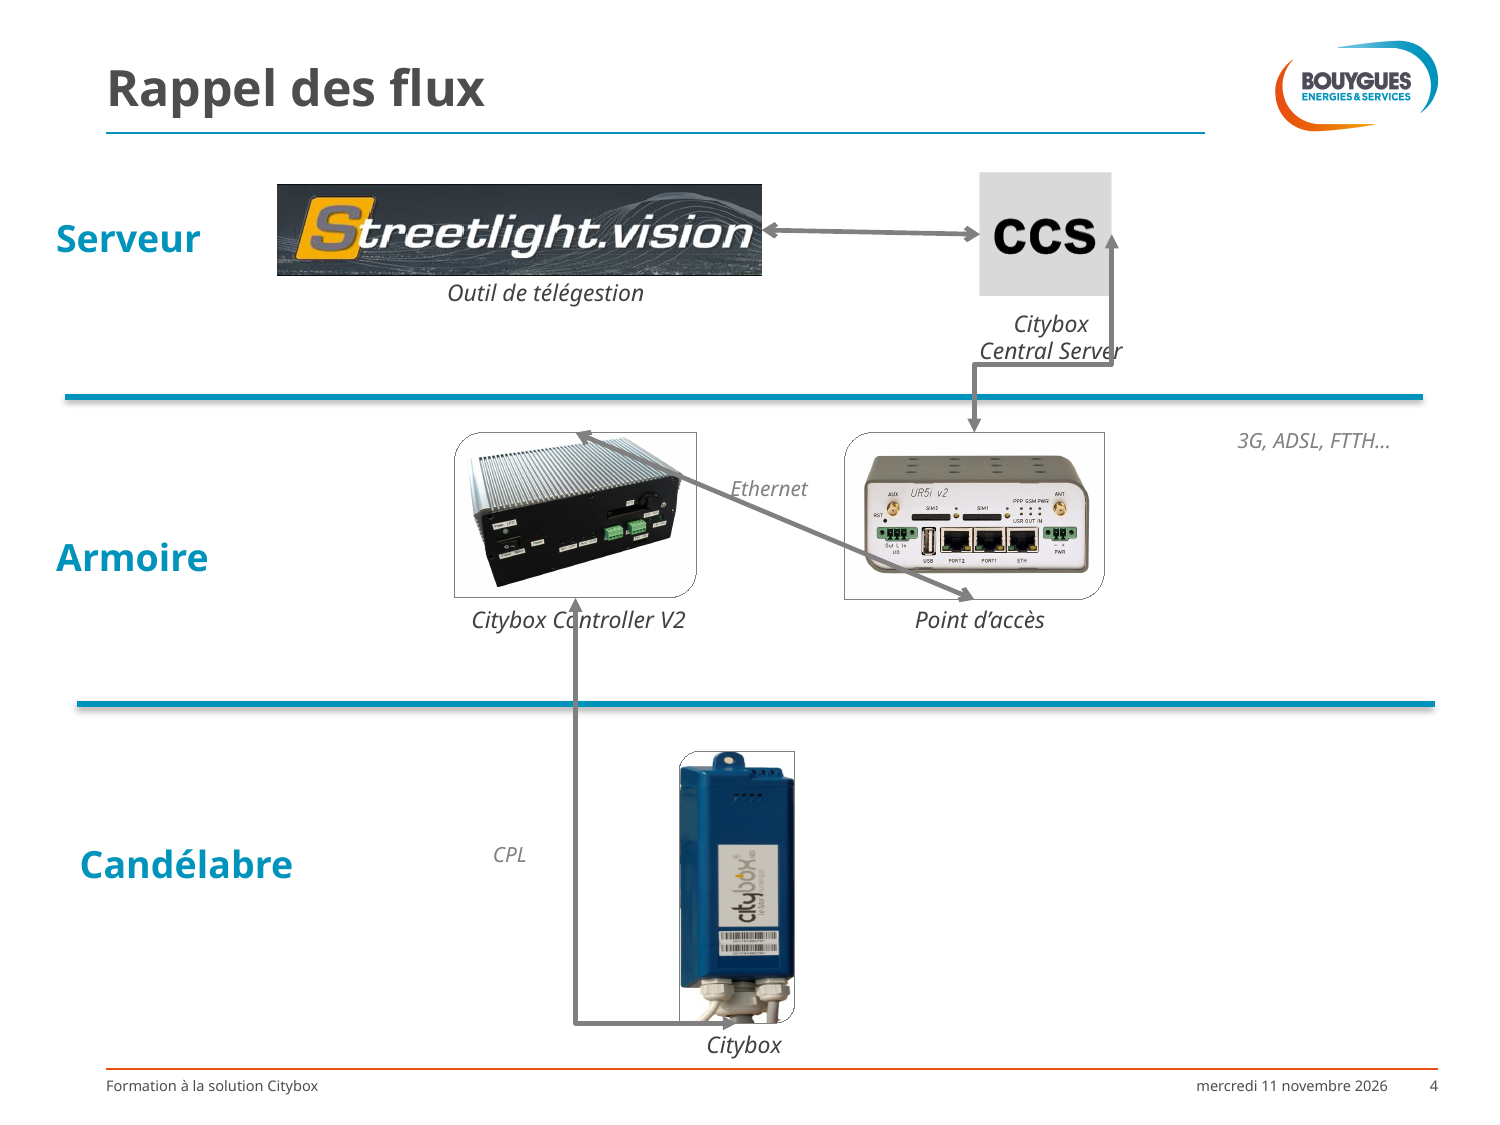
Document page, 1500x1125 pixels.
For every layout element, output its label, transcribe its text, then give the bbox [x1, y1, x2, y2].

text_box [1104, 234, 1113, 517]
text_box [454, 432, 703, 642]
text_box Citybox [620, 1023, 868, 1066]
footer Formation à la solution Citybox [106, 1076, 963, 1125]
text_box Ethernet [715, 468, 823, 508]
slide_number samedi 1er septembre 2018 [974, 1077, 1387, 1125]
text_box Serveur [41, 208, 242, 268]
text_box 3G, ADSL, FTTH… [1222, 420, 1412, 461]
slide_number 4 [1387, 1077, 1438, 1125]
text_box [454, 514, 680, 888]
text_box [761, 229, 981, 235]
text_box Candélabre [64, 834, 337, 894]
picture [1263, 0, 1500, 148]
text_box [844, 432, 1105, 642]
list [678, 751, 795, 1024]
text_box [277, 184, 763, 303]
title Rappel des flux [106, 0, 1205, 117]
text_box Armoire [41, 527, 242, 587]
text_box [962, 172, 1140, 373]
